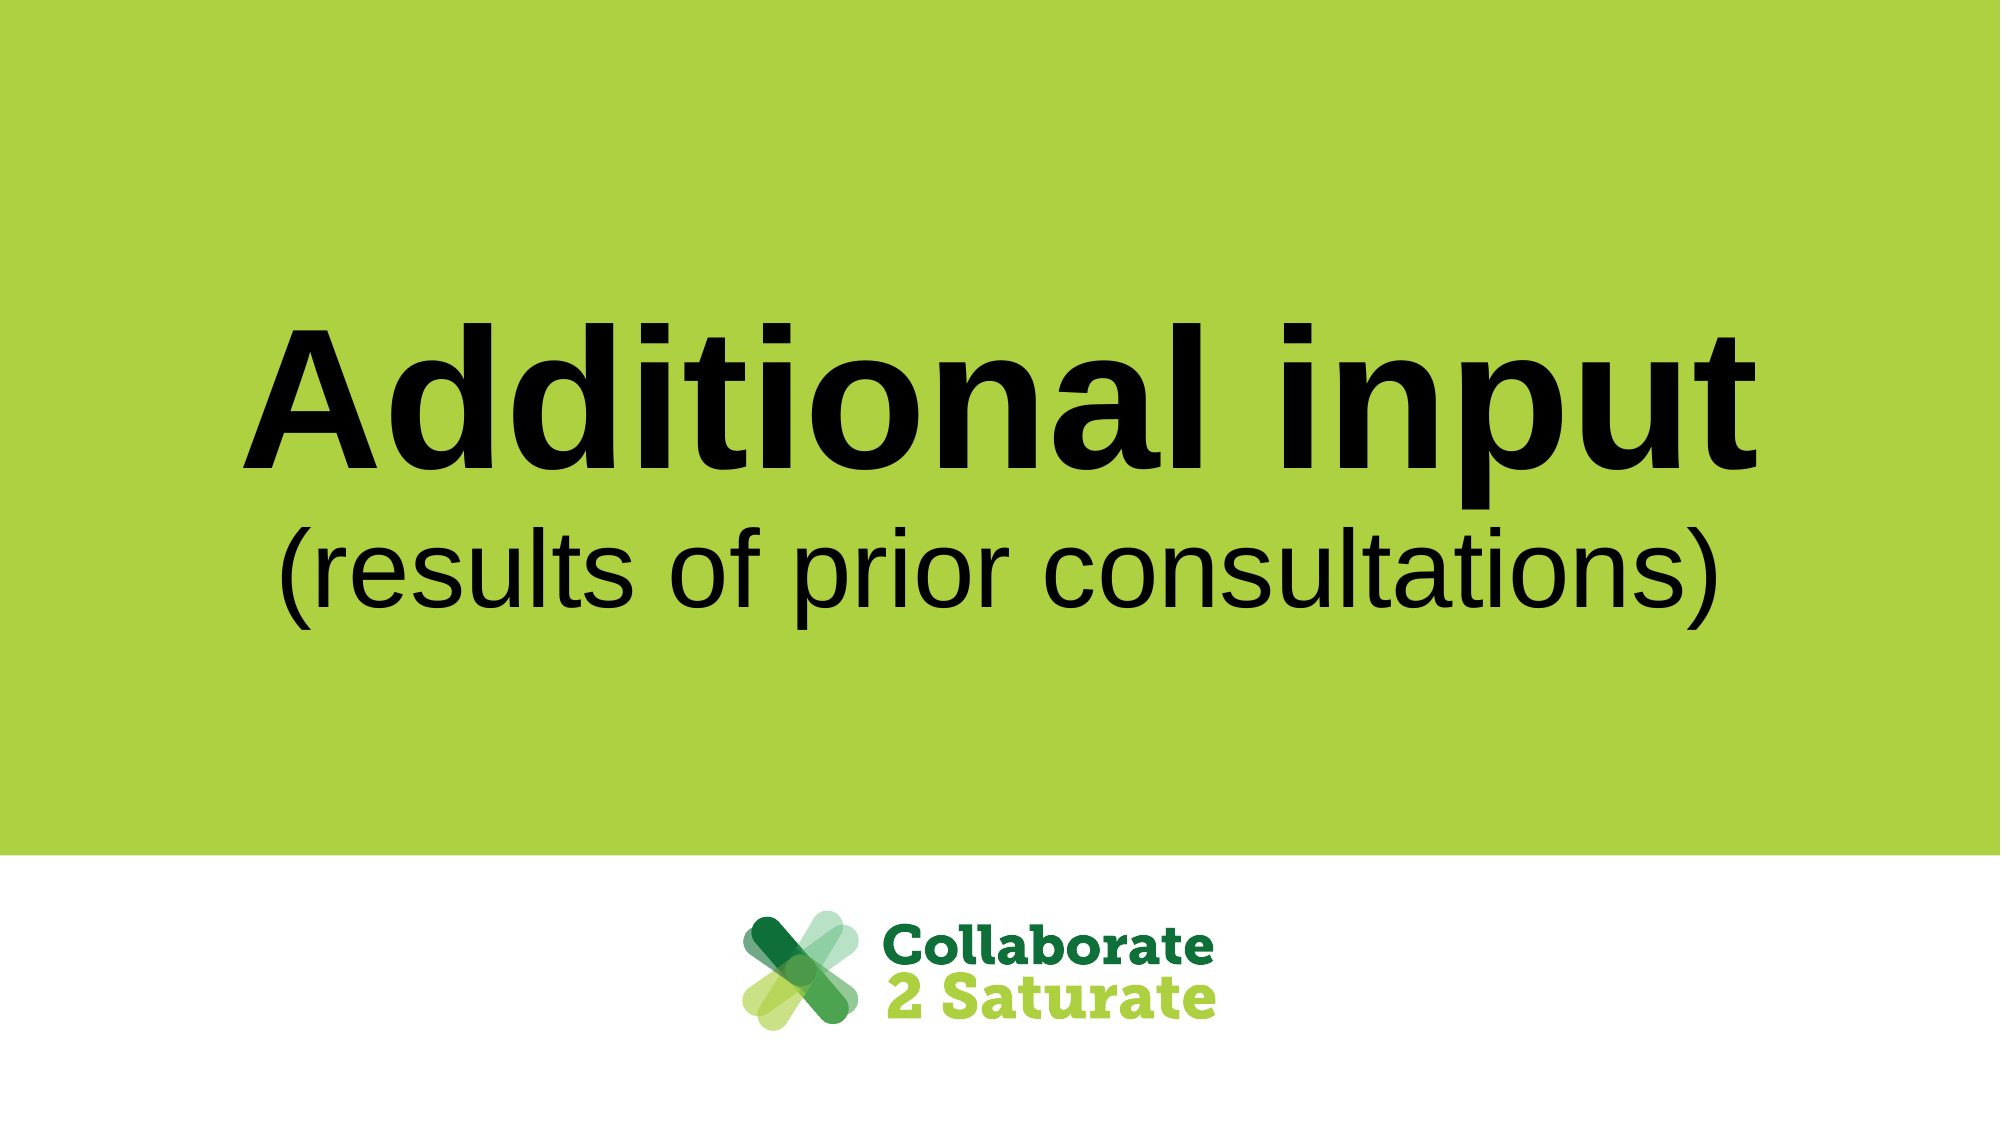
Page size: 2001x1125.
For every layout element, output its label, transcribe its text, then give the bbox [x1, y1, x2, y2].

title Additional input (results of prior consultations) [149, 216, 1851, 639]
text_box [0, 0, 2000, 857]
picture [727, 891, 1228, 1046]
